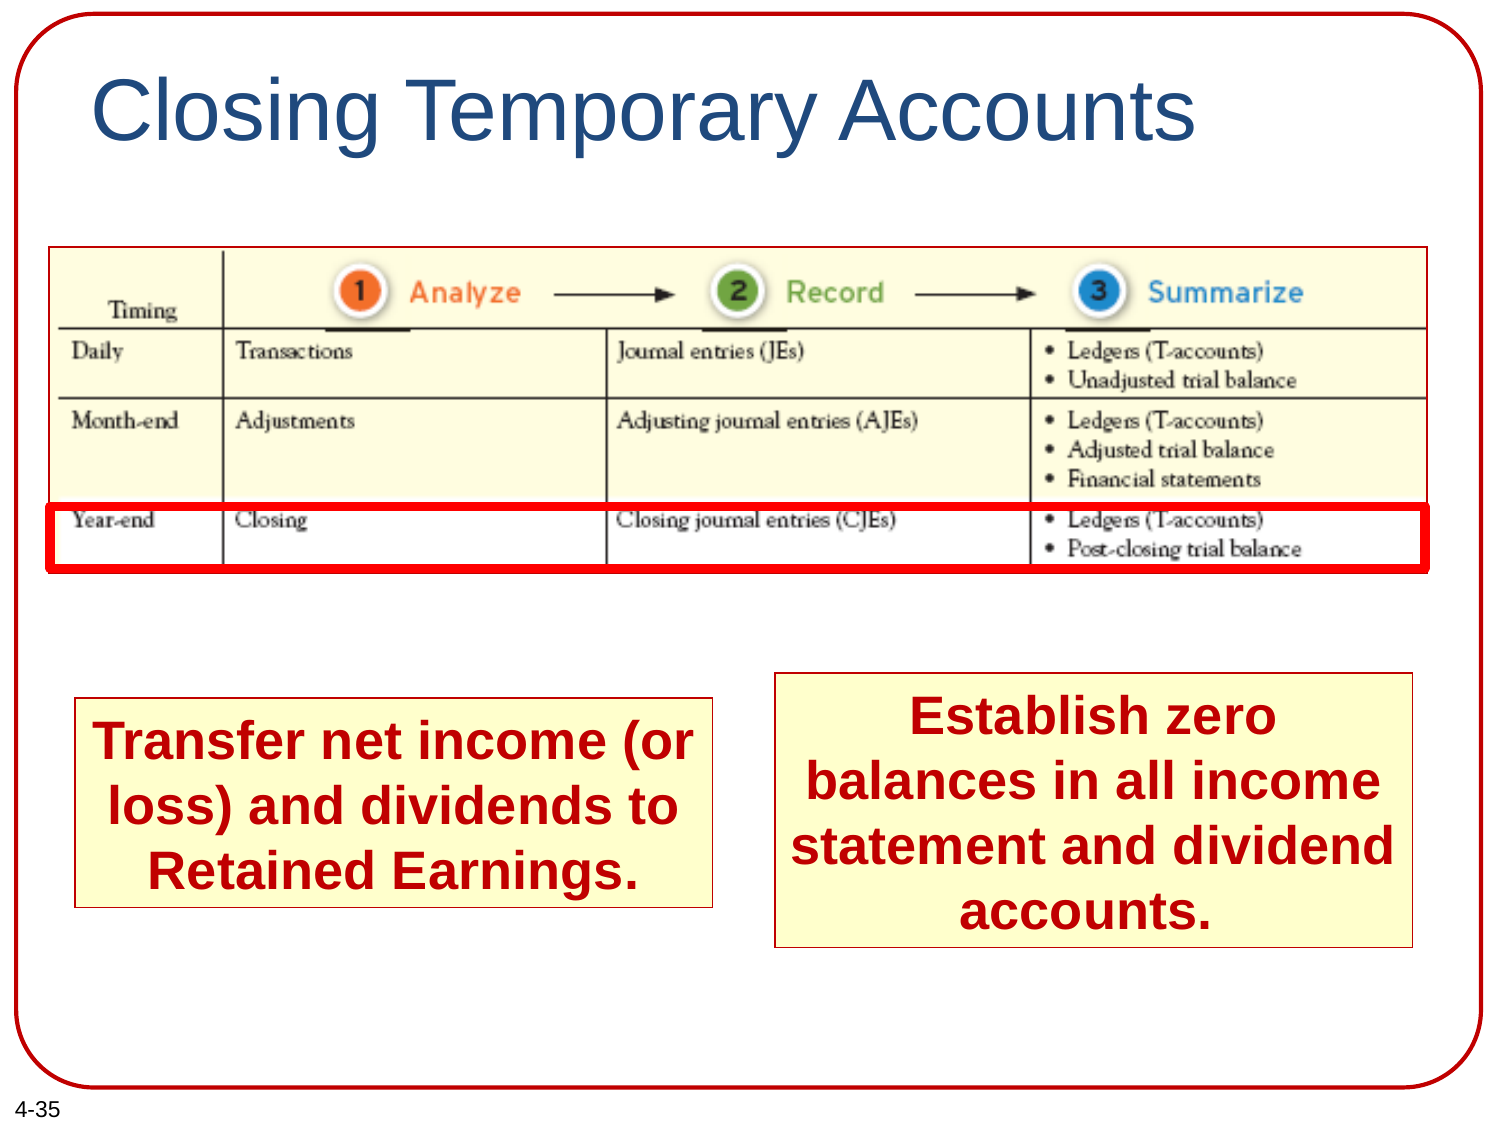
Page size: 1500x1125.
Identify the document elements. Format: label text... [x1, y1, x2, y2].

text_box Establish zero balances in all income statement and dividend accounts. [774, 672, 1413, 948]
title Closing Temporary Accounts [74, 45, 1426, 233]
text_box Transfer net income (or loss) and dividends to Retained Earnings. [75, 697, 713, 908]
picture [49, 247, 1427, 574]
